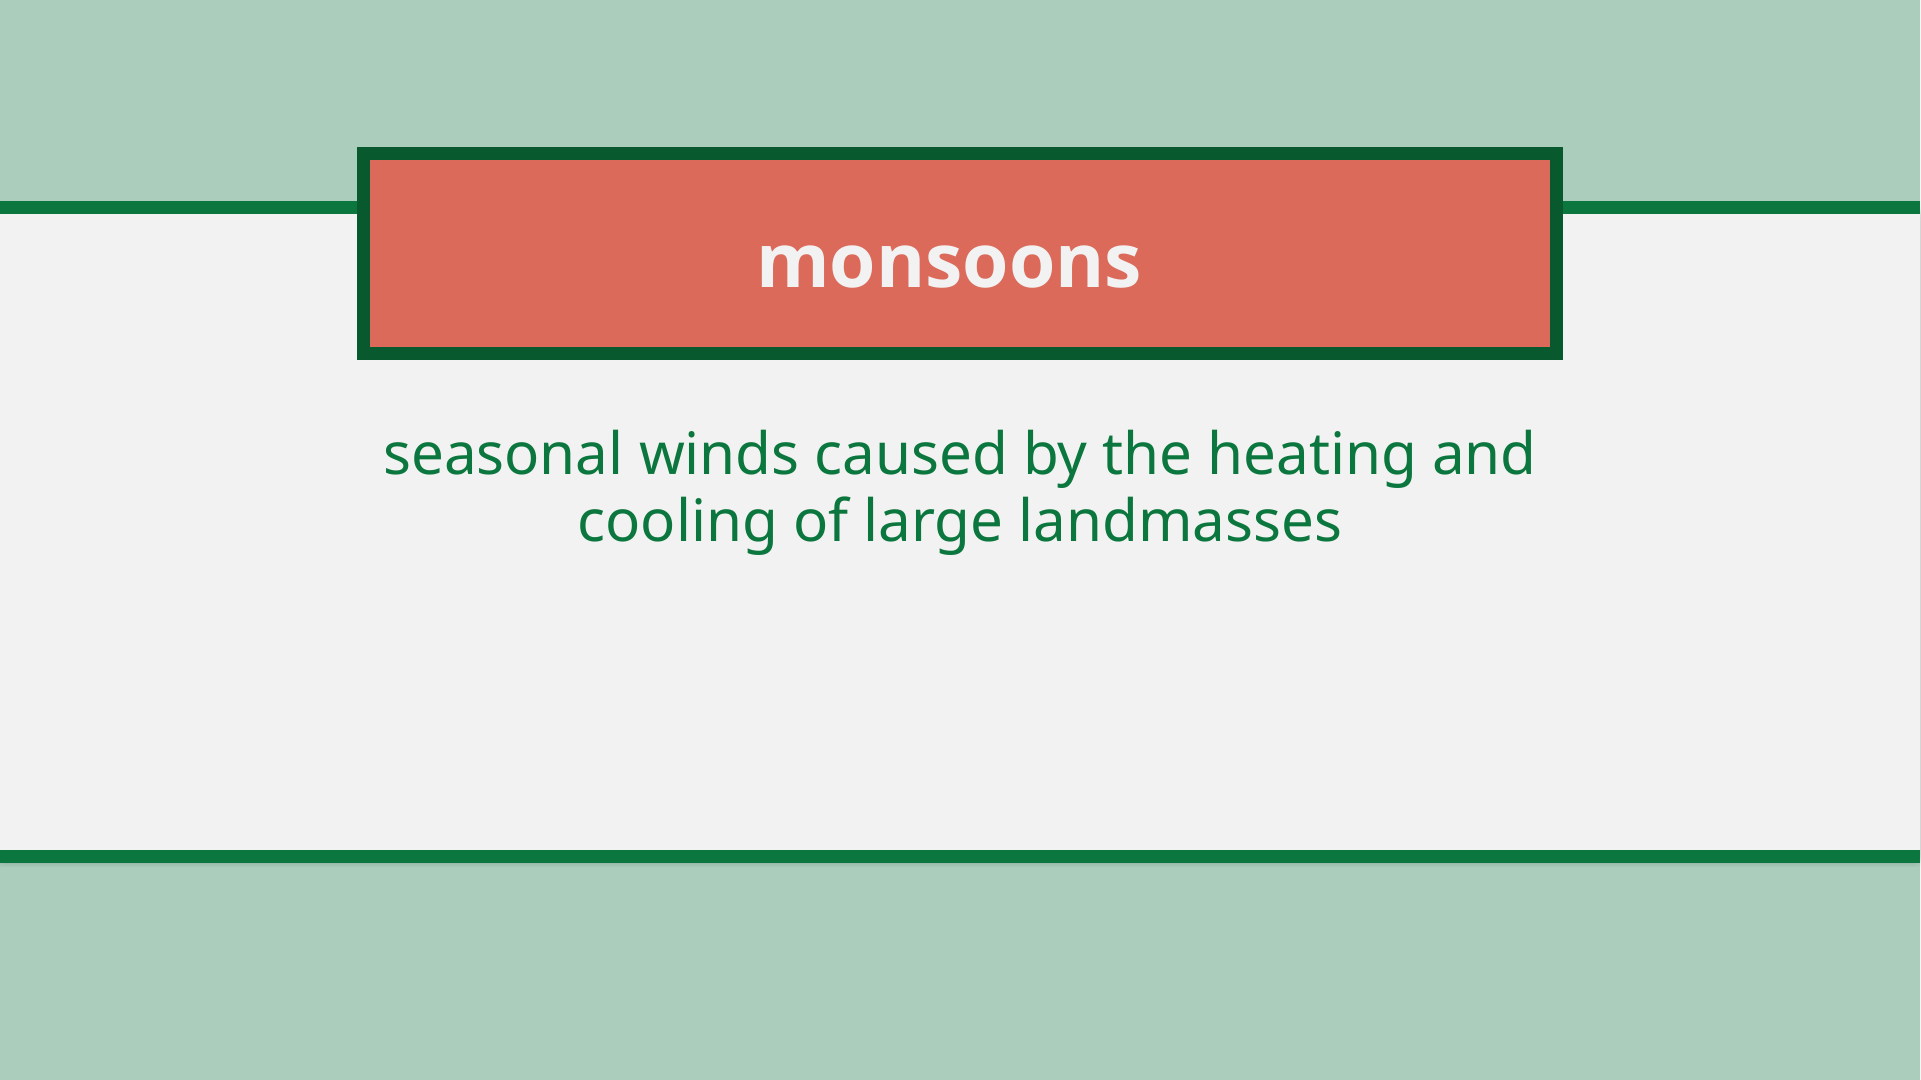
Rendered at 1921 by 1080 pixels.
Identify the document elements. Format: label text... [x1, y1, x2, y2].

title monsoons [361, 160, 1557, 354]
list seasonal winds caused by the heating and cooling of large landmasses [300, 414, 1620, 838]
